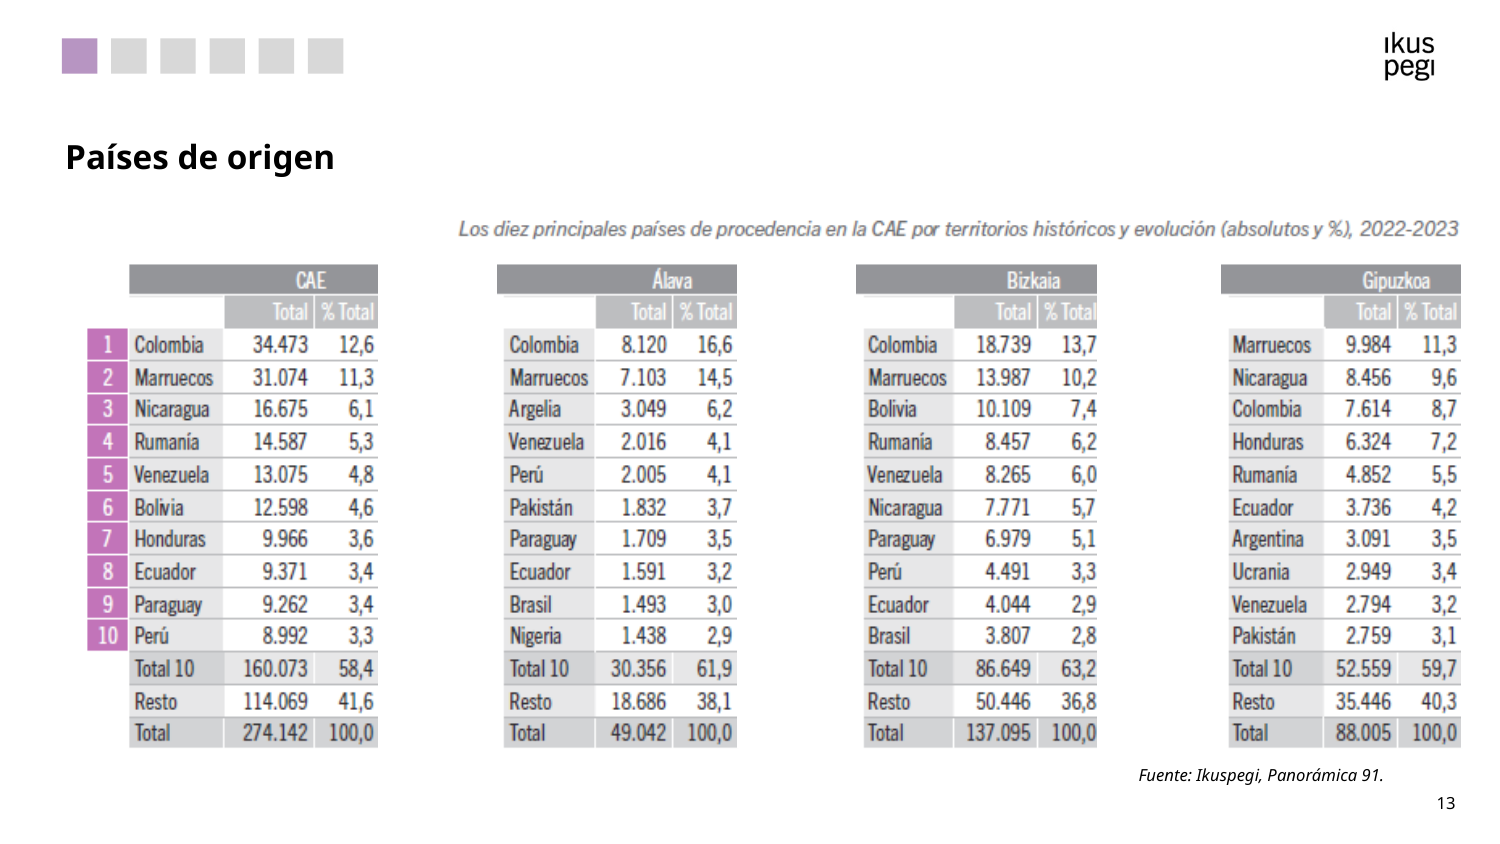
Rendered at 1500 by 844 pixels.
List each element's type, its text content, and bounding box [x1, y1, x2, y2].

text_box Fuente: Ikuspegi, Panorámica 91. [974, 768, 1400, 800]
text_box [68, 248, 1471, 759]
picture [1340, 0, 1500, 115]
slide_number ‹#› [1151, 788, 1471, 822]
picture [436, 208, 1478, 245]
title Países de origen [64, 91, 1128, 221]
